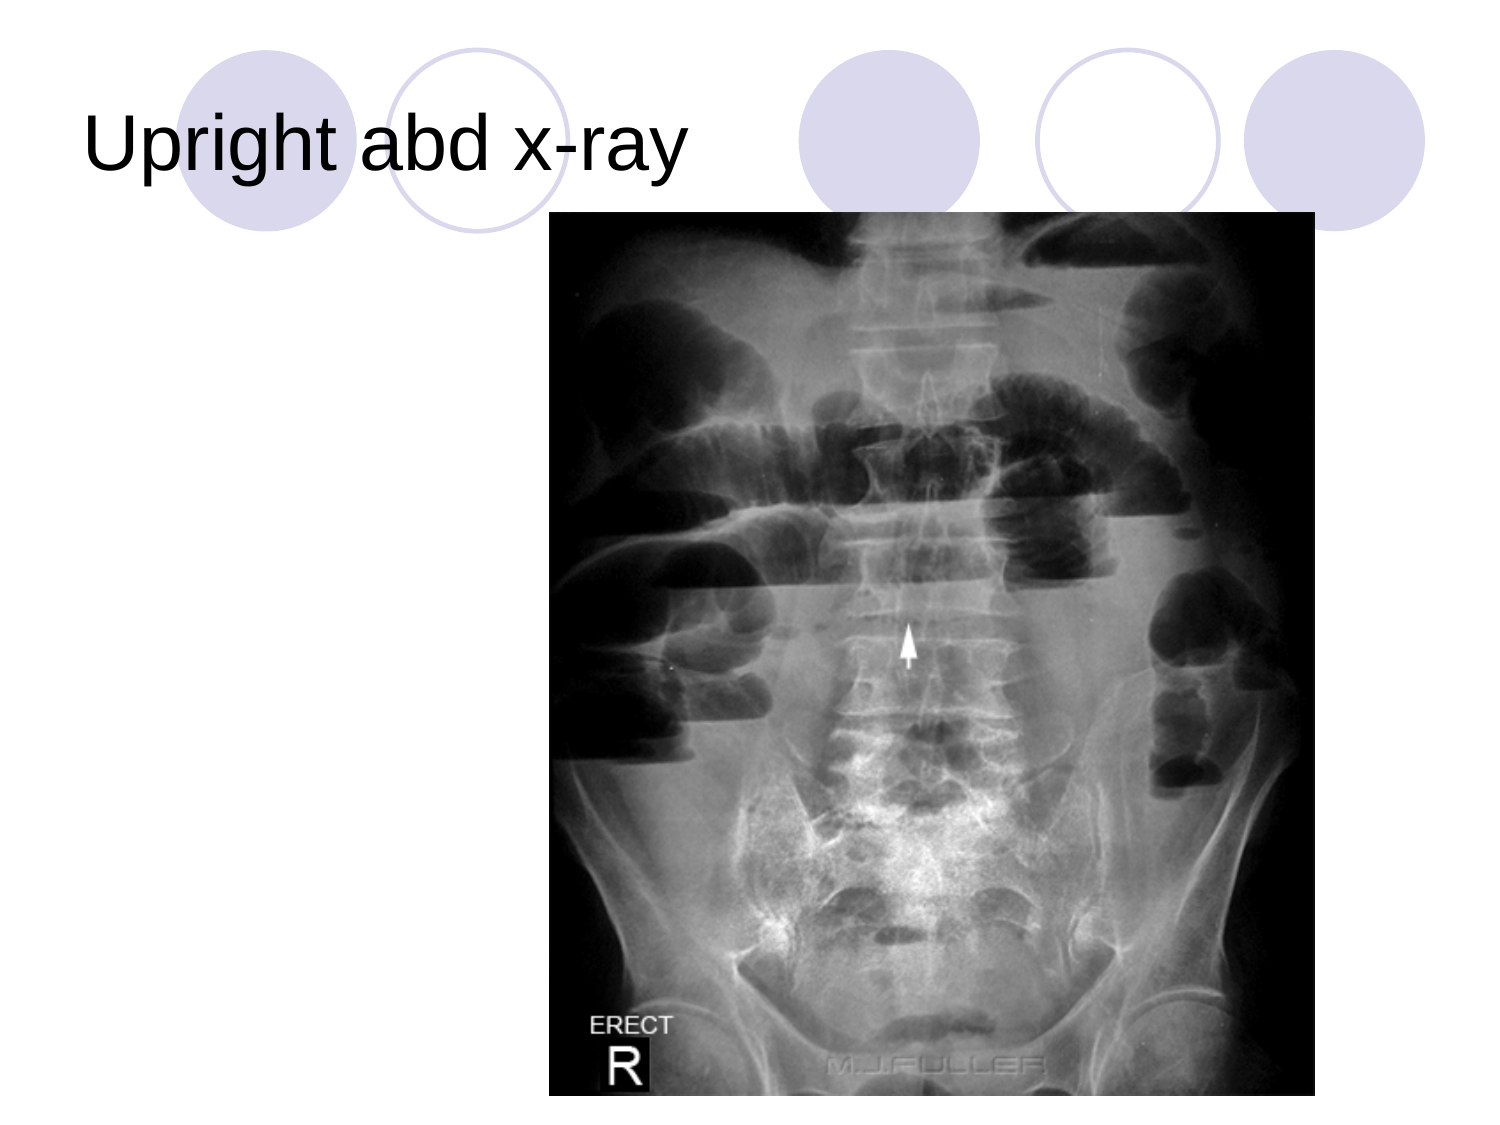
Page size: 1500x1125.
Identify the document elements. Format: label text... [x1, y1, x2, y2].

title Upright abd x-ray [74, 44, 1426, 234]
picture [549, 212, 1316, 1096]
